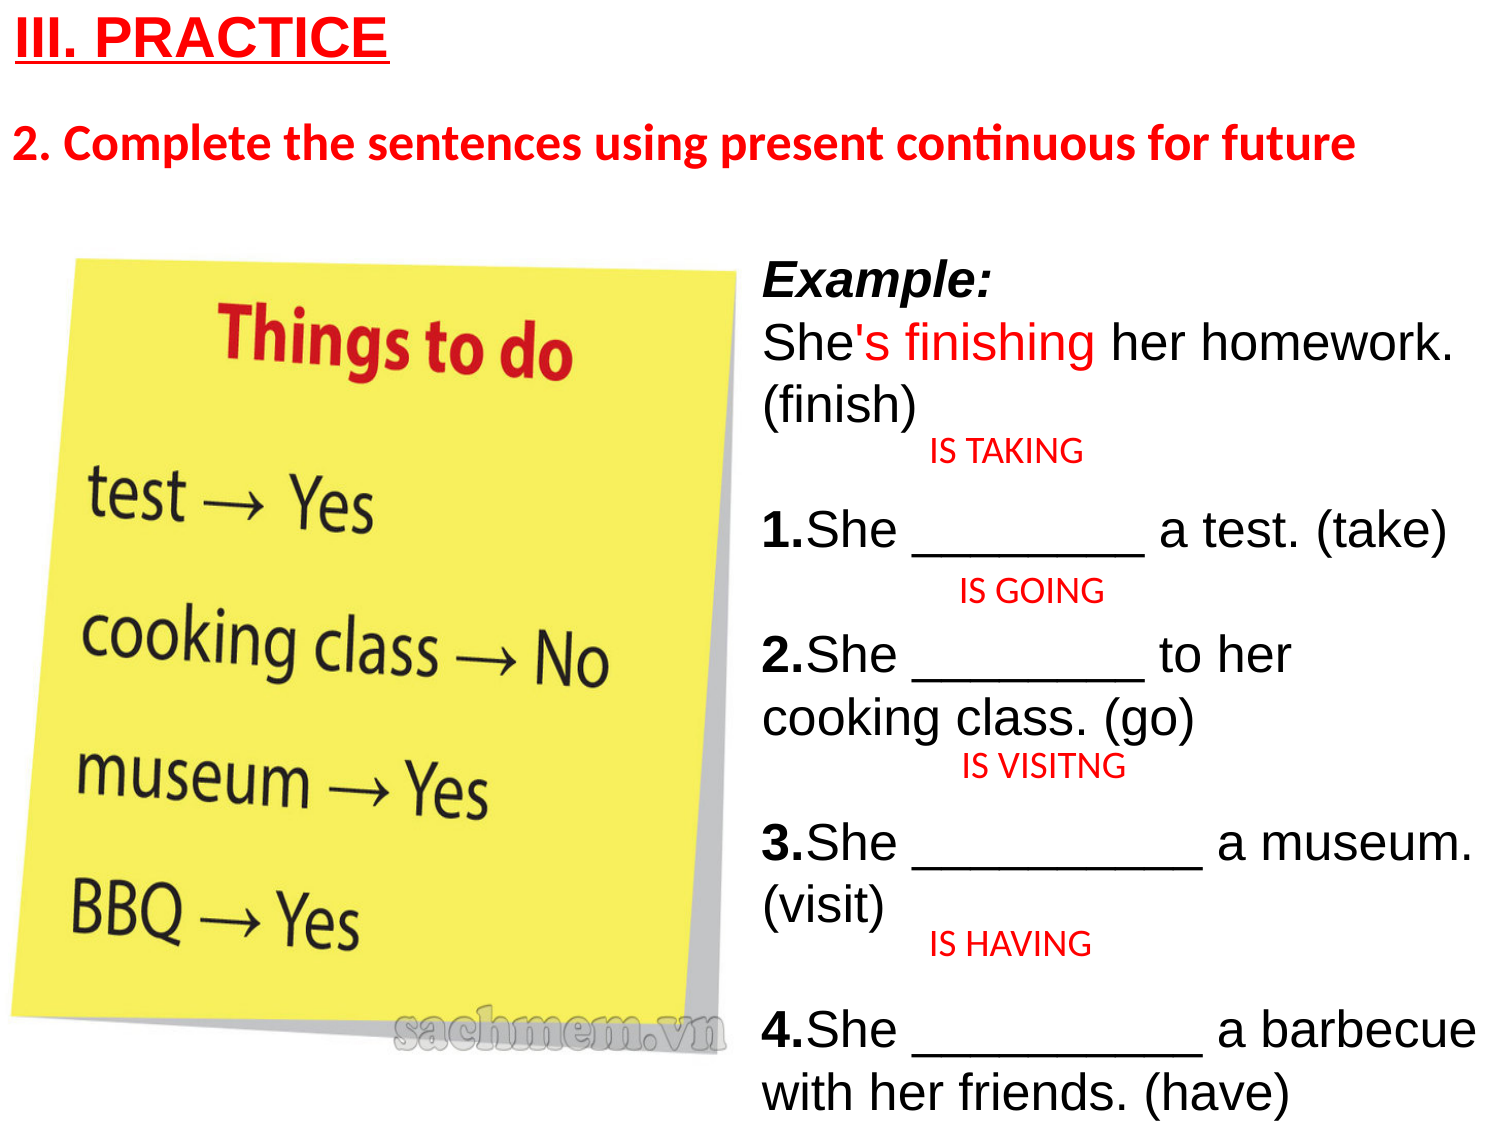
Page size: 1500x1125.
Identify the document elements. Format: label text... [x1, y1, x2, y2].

text_box IS VISITNG [946, 731, 1261, 794]
text_box IS TAKING [914, 416, 1151, 479]
text_box III. PRACTICE [0, 0, 689, 78]
text_box IS HAVING [914, 910, 1167, 972]
text_box IS GOING [944, 556, 1201, 619]
text_box Example: She's finishing her homework. (finish) 1.She ________ a test. (take) 2.She ________ to her cooking class. (go) 3.She __________ a museum. (visit) 4.She __________ a barbecue with her friends. (have) [747, 238, 1500, 1125]
text_box 2. Complete the sentences using present continuous for future [0, 101, 1498, 179]
picture [0, 238, 748, 1075]
